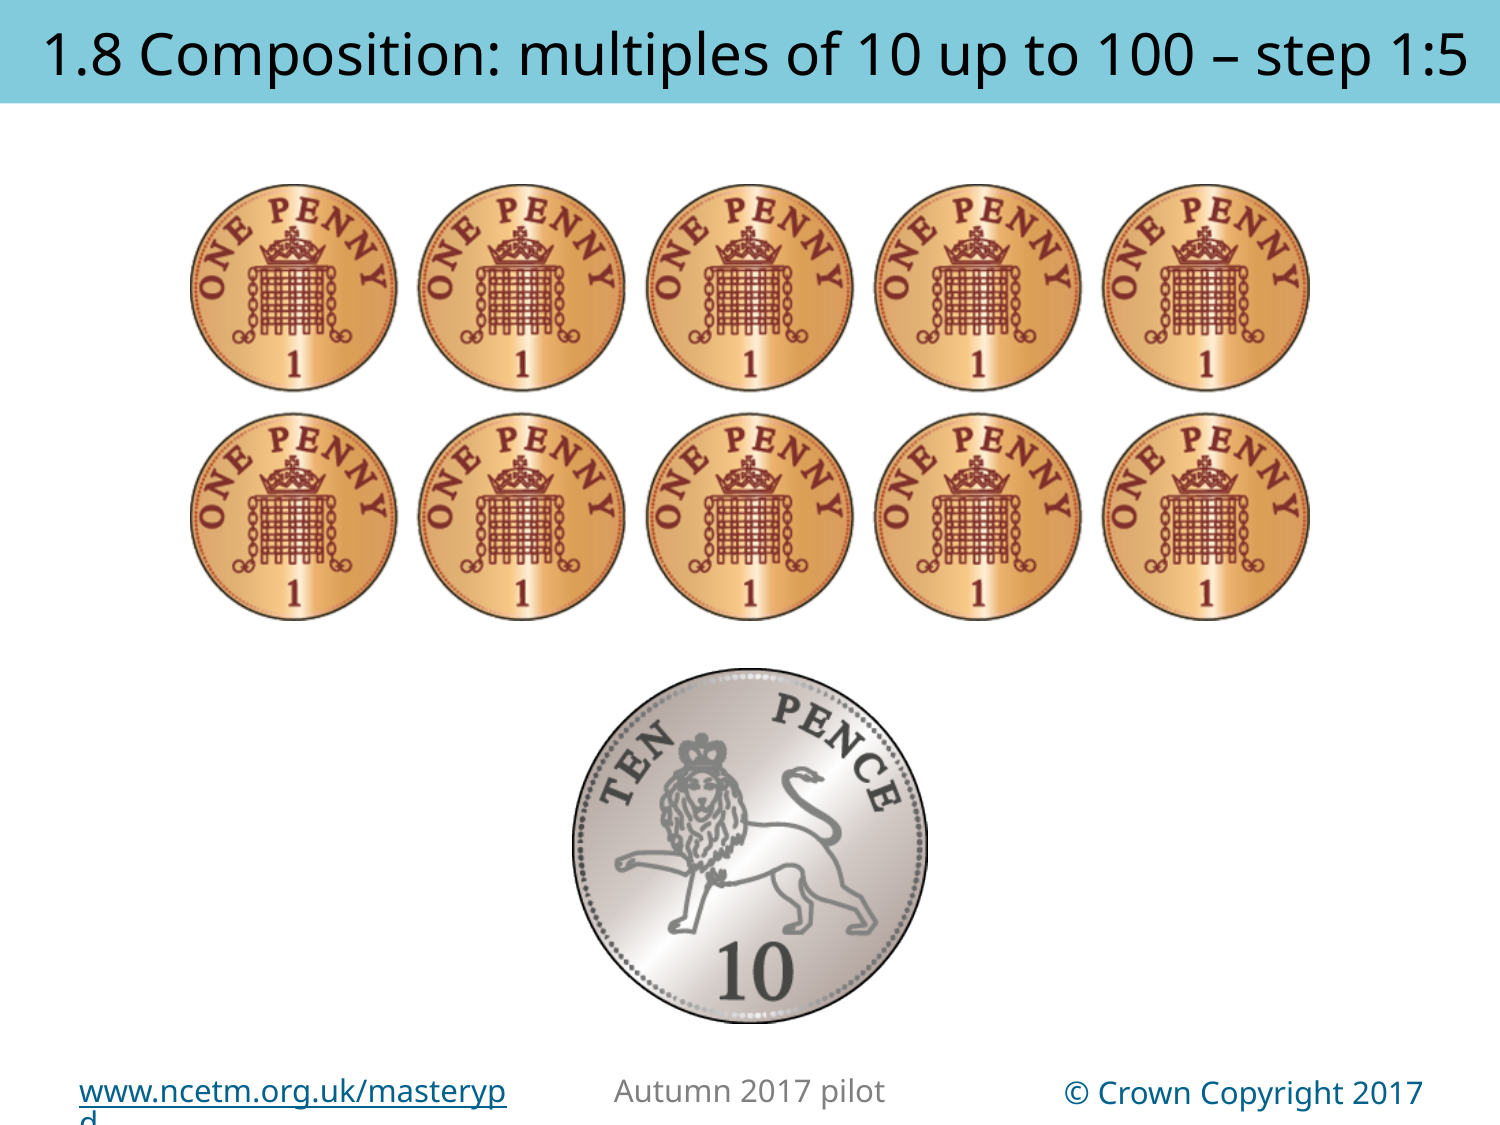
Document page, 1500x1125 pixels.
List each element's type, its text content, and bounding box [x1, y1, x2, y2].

picture [190, 184, 1310, 622]
picture [572, 668, 928, 1024]
list 1.8 Composition: multiples of 10 up to 100 – step 1:5 [0, 0, 1500, 104]
